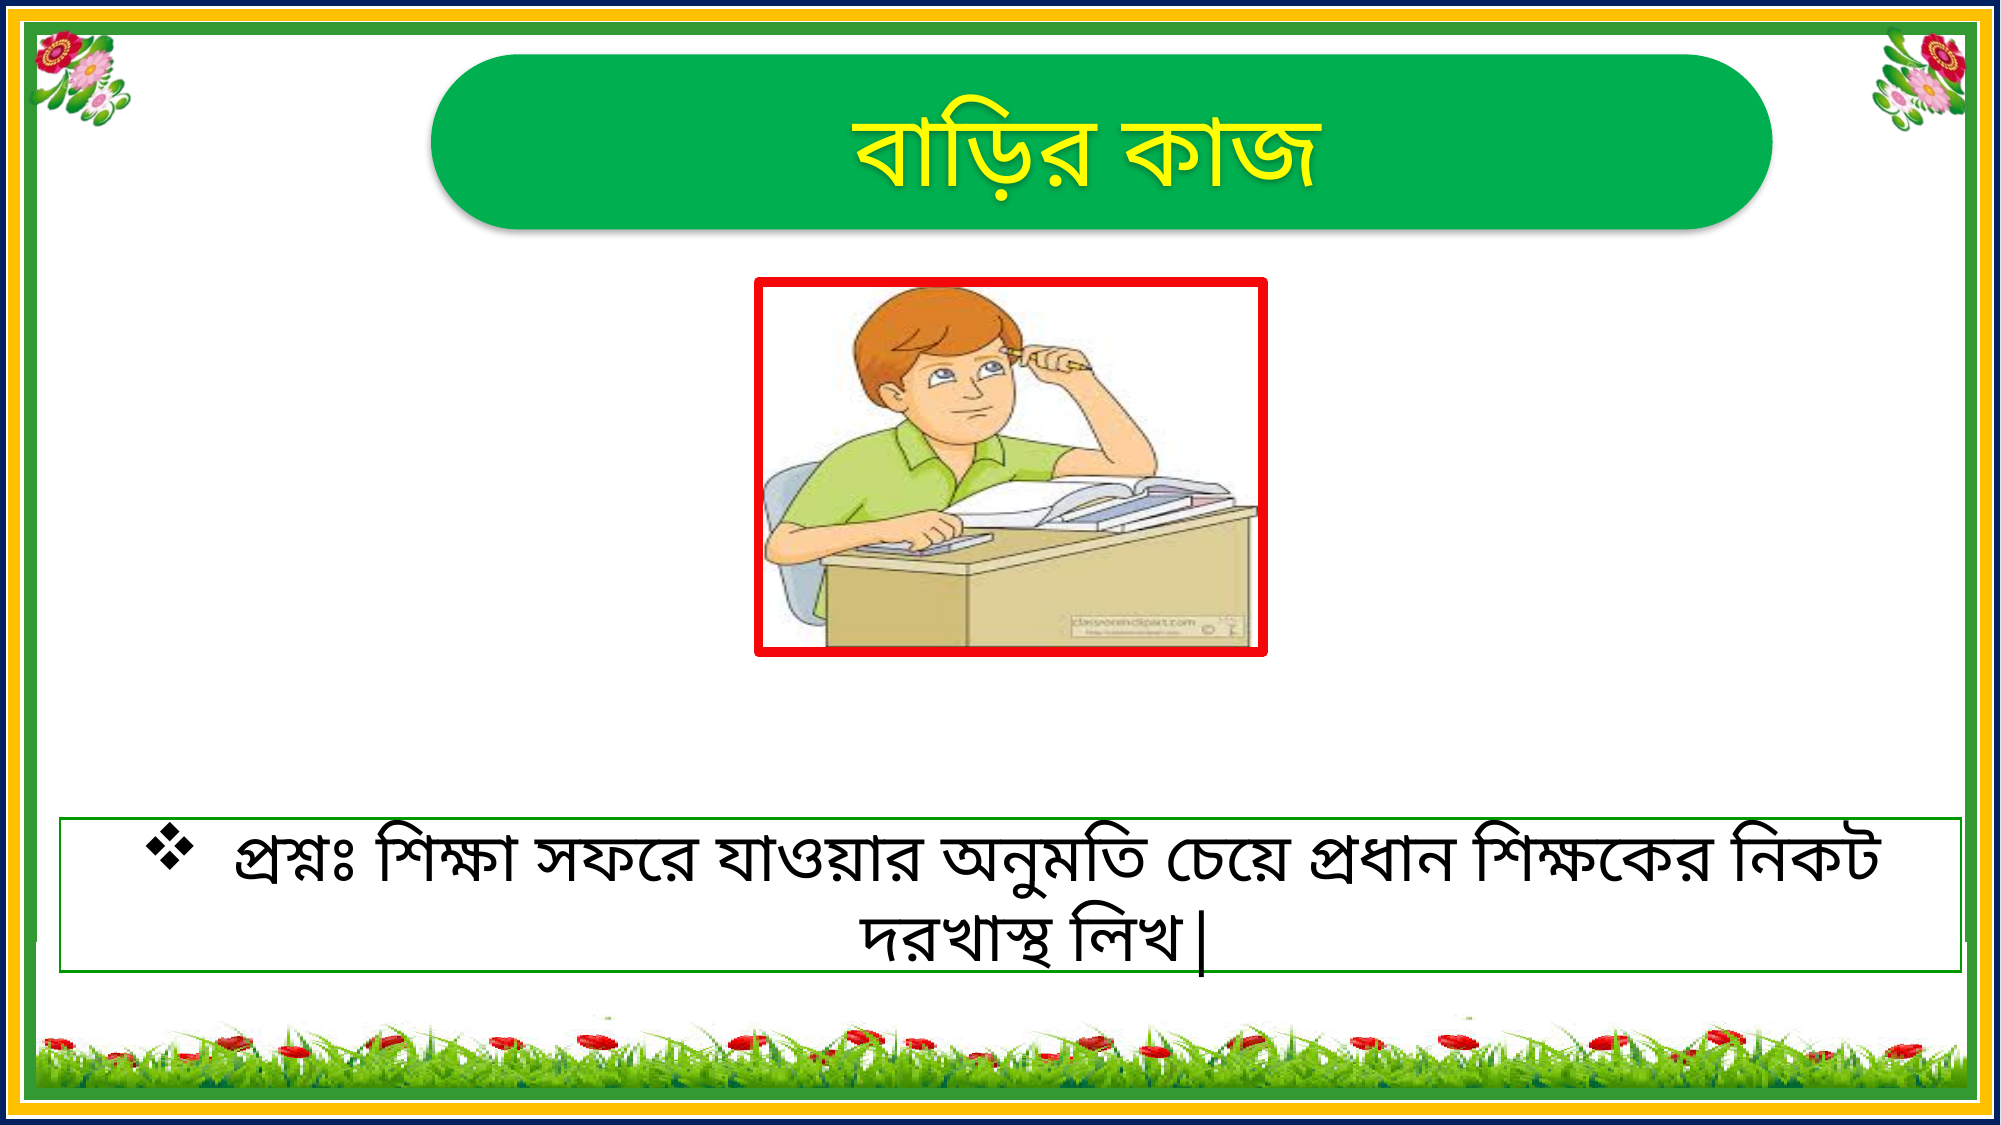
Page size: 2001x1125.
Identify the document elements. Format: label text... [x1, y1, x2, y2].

picture [1, 0, 160, 157]
text_box প্রশ্নঃ শিক্ষা সফরে যাওয়ার অনুমতি চেয়ে প্রধান শিক্ষকের নিকট দরখাস্থ লিখ| [59, 817, 1962, 972]
picture [763, 286, 1259, 648]
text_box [430, 54, 1773, 230]
picture [36, 942, 1967, 1088]
picture [1838, 0, 2001, 162]
